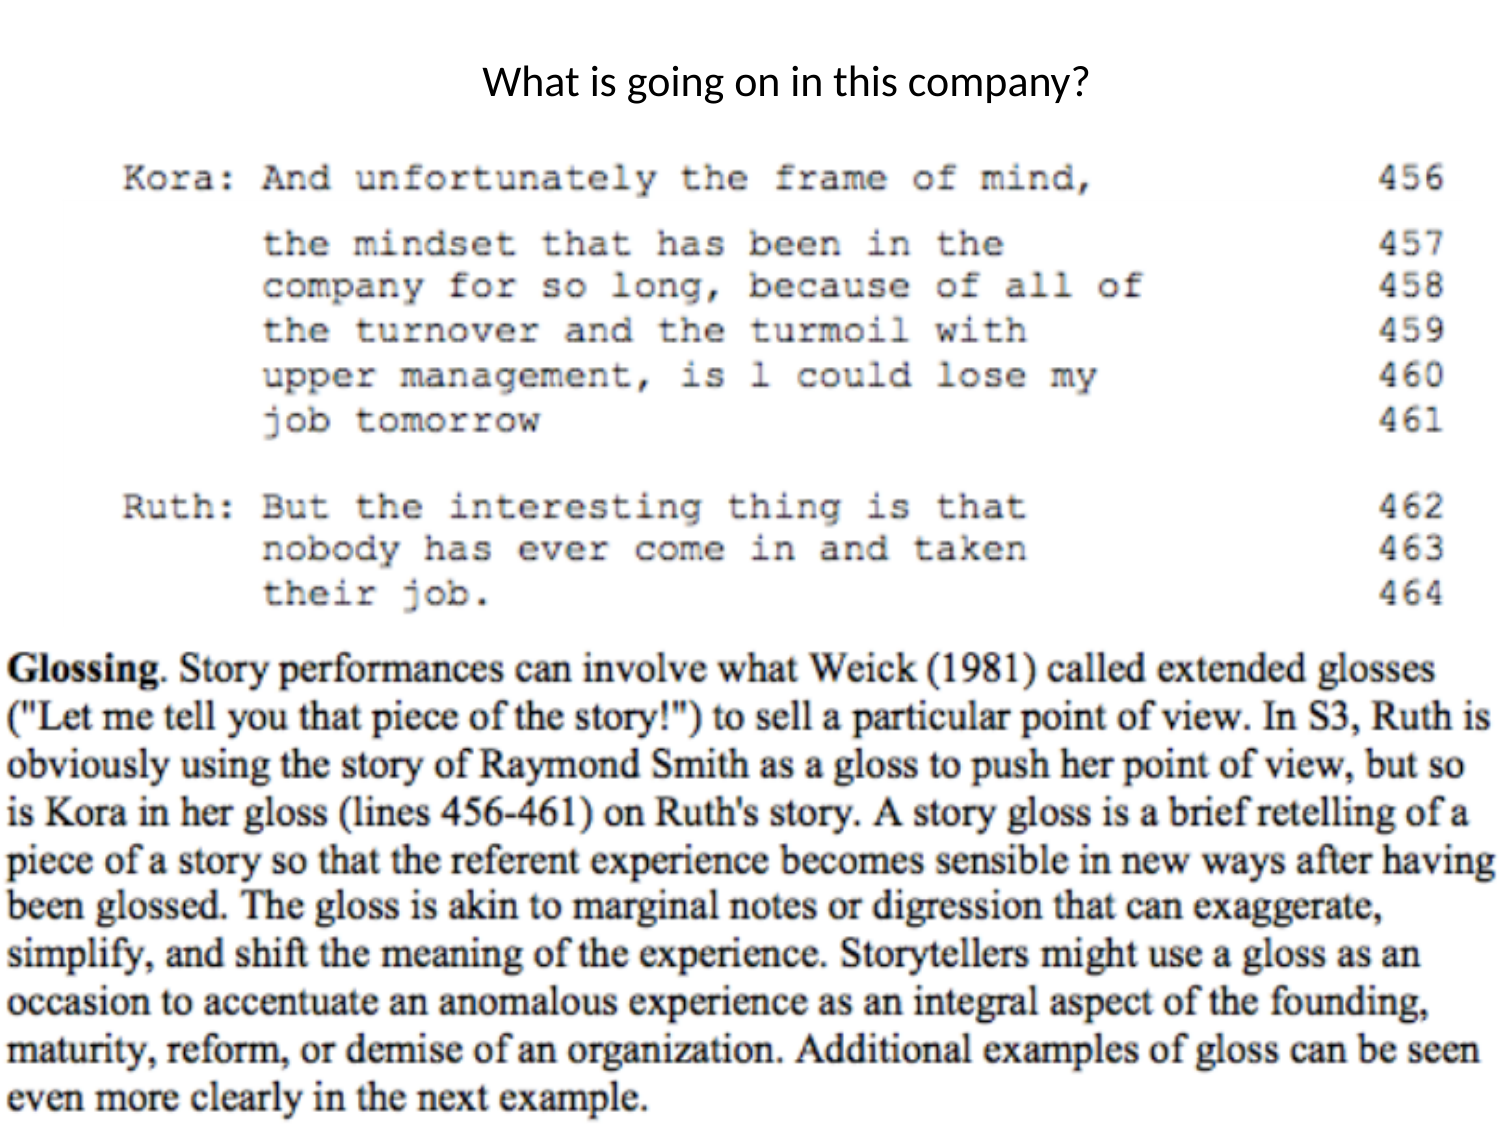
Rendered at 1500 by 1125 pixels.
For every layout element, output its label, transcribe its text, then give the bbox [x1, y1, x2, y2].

title What is going on in this company? [125, 44, 1450, 113]
picture [0, 643, 1500, 1125]
picture [62, 137, 1500, 628]
